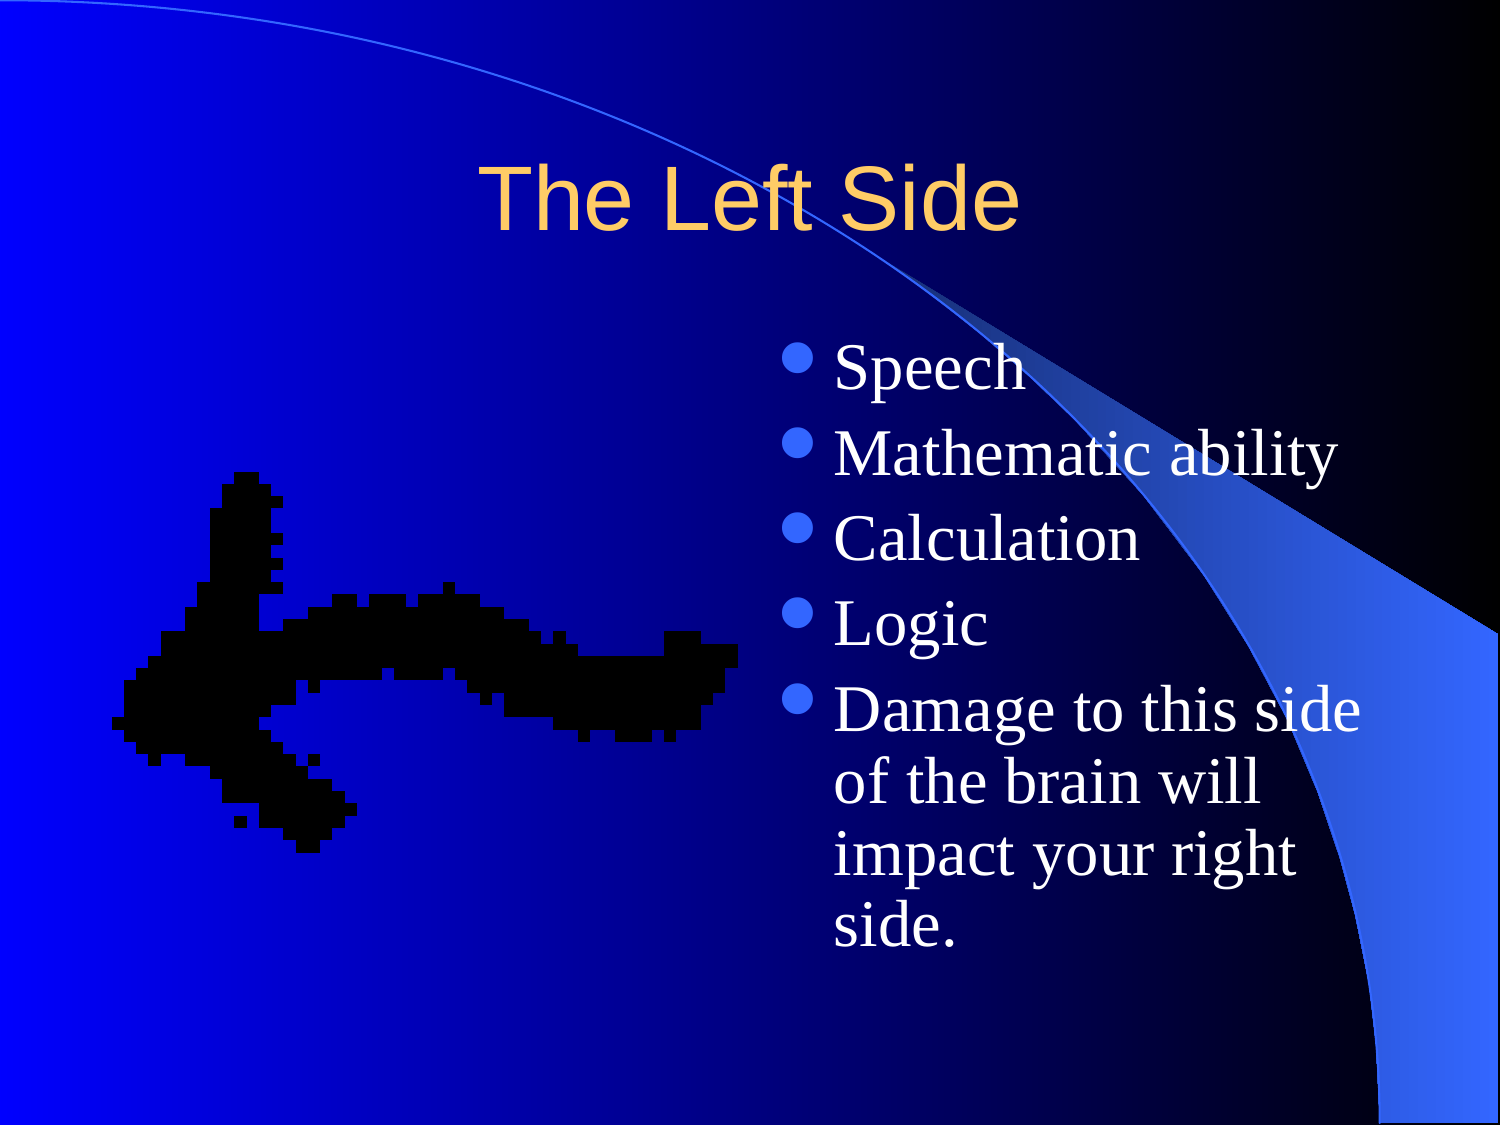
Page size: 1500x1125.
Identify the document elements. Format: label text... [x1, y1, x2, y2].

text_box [112, 472, 738, 853]
list Speech Mathematic ability Calculation Logic Damage to this side of the brain will impact your right side. [762, 324, 1388, 1000]
title The Left Side [112, 99, 1388, 288]
